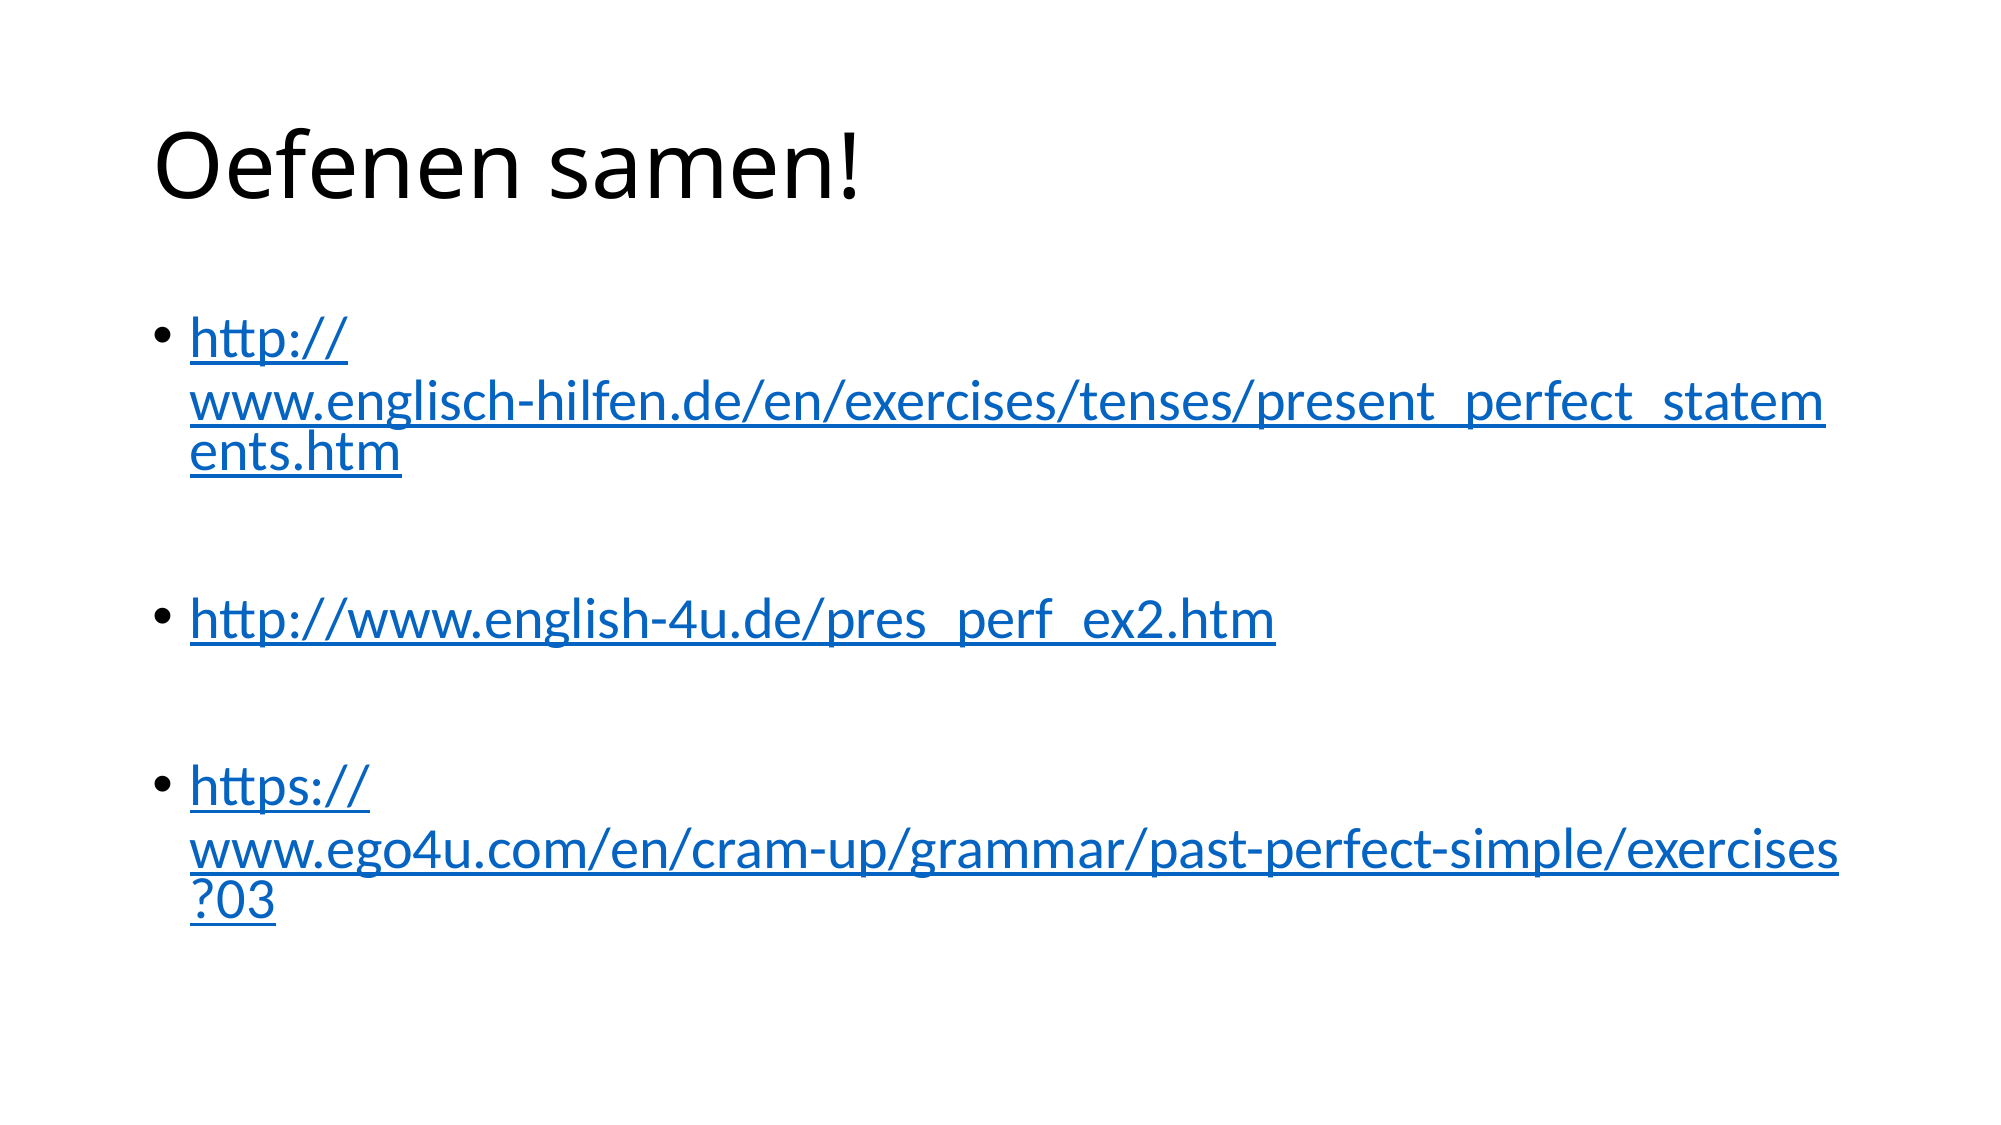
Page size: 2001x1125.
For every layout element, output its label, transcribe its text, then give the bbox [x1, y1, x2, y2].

title Oefenen samen! [137, 59, 1863, 278]
list http://www.englisch-hilfen.de/en/exercises/tenses/present_perfect_statements.htm http://www.english-4u.de/pres_perf_ex2.htm https://www.ego4u.com/en/cram-up/grammar/past-perfect-simple/exercises?03 [137, 299, 1863, 1014]
